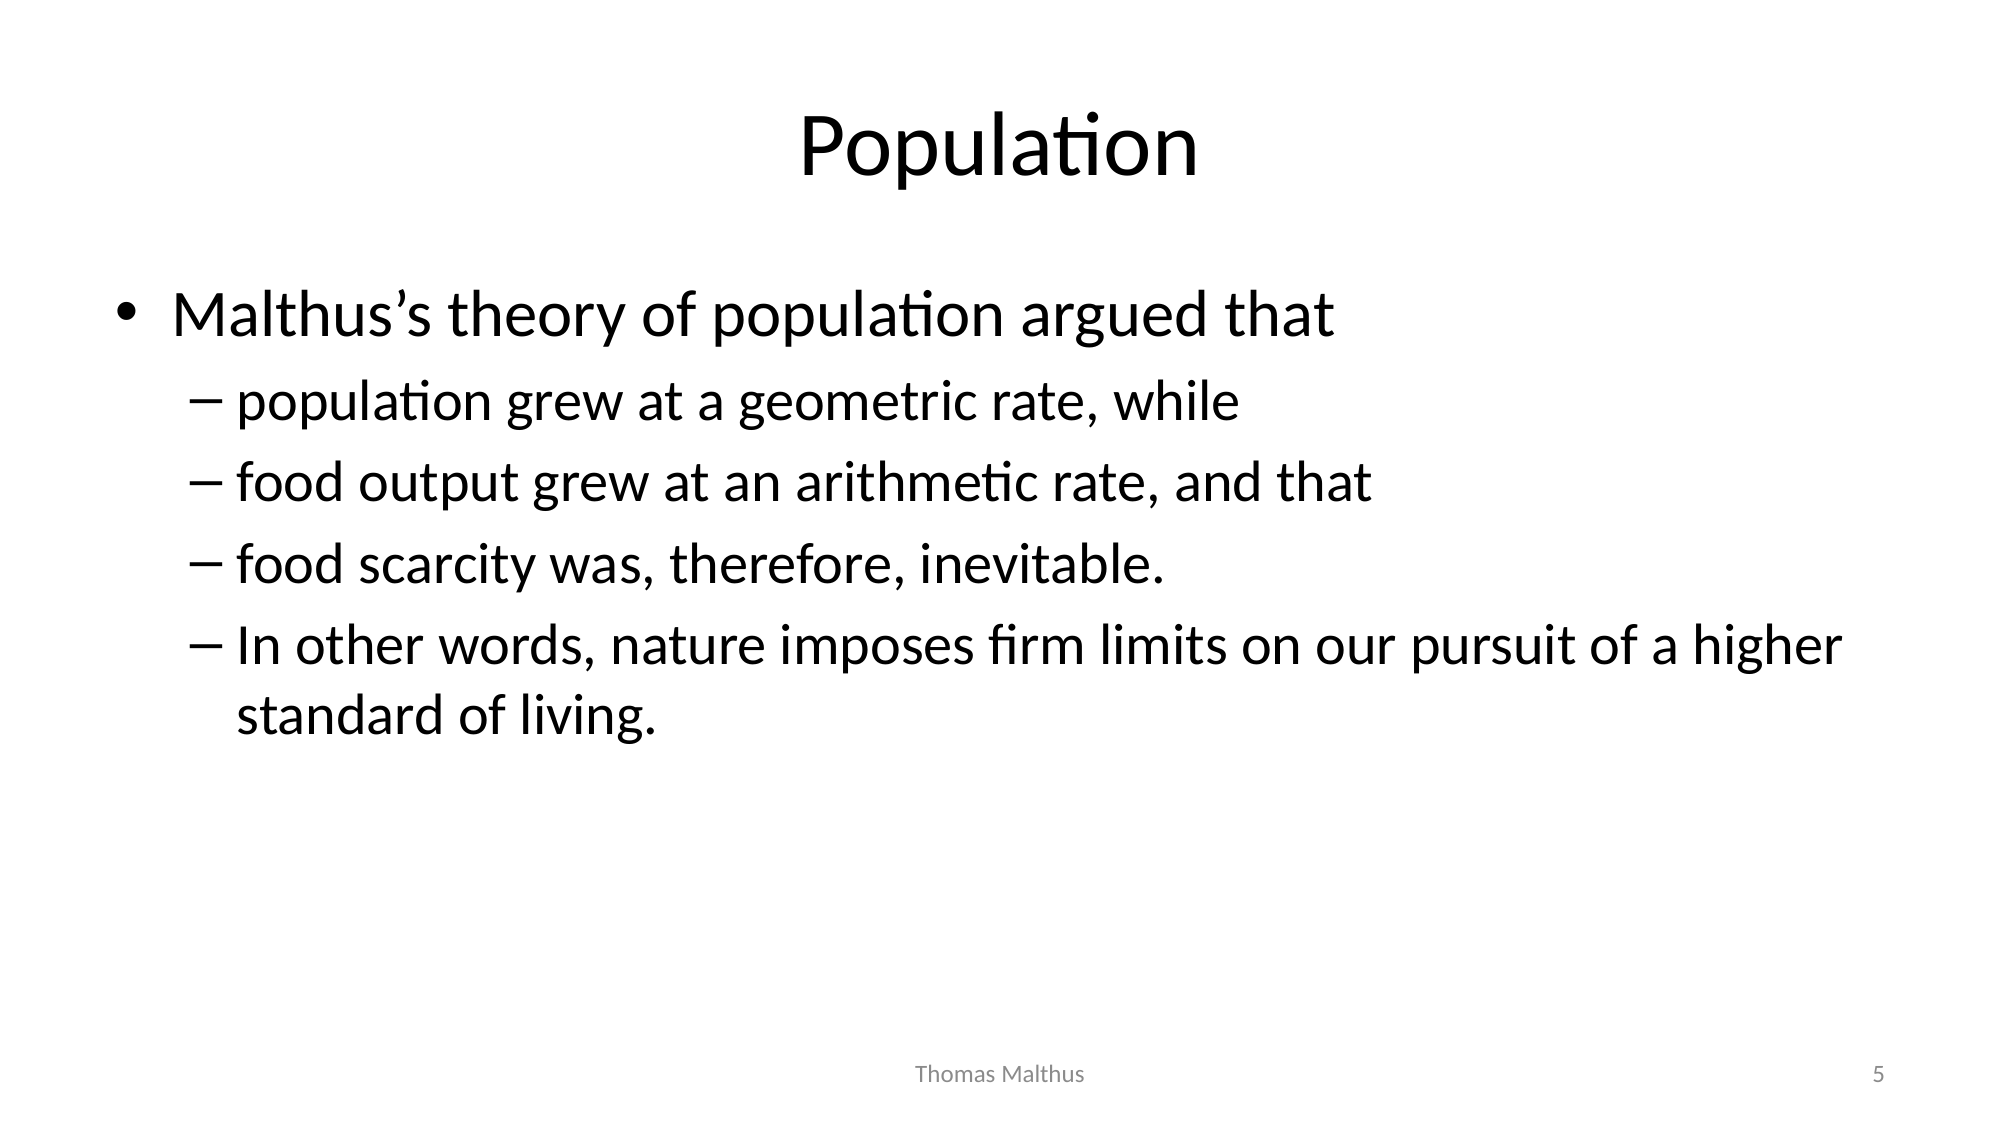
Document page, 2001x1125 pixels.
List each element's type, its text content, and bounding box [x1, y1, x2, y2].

title Population [99, 45, 1900, 233]
list Malthus’s theory of population argued that population grew at a geometric rate, while food output grew at an arithmetic rate, and that food scarcity was, therefore, inevitable. In other words, nature imposes firm limits on our pursuit of a higher standard of living. [99, 262, 1900, 1005]
slide_number 5 [1433, 1042, 1900, 1103]
footer Thomas Malthus [683, 1042, 1317, 1103]
